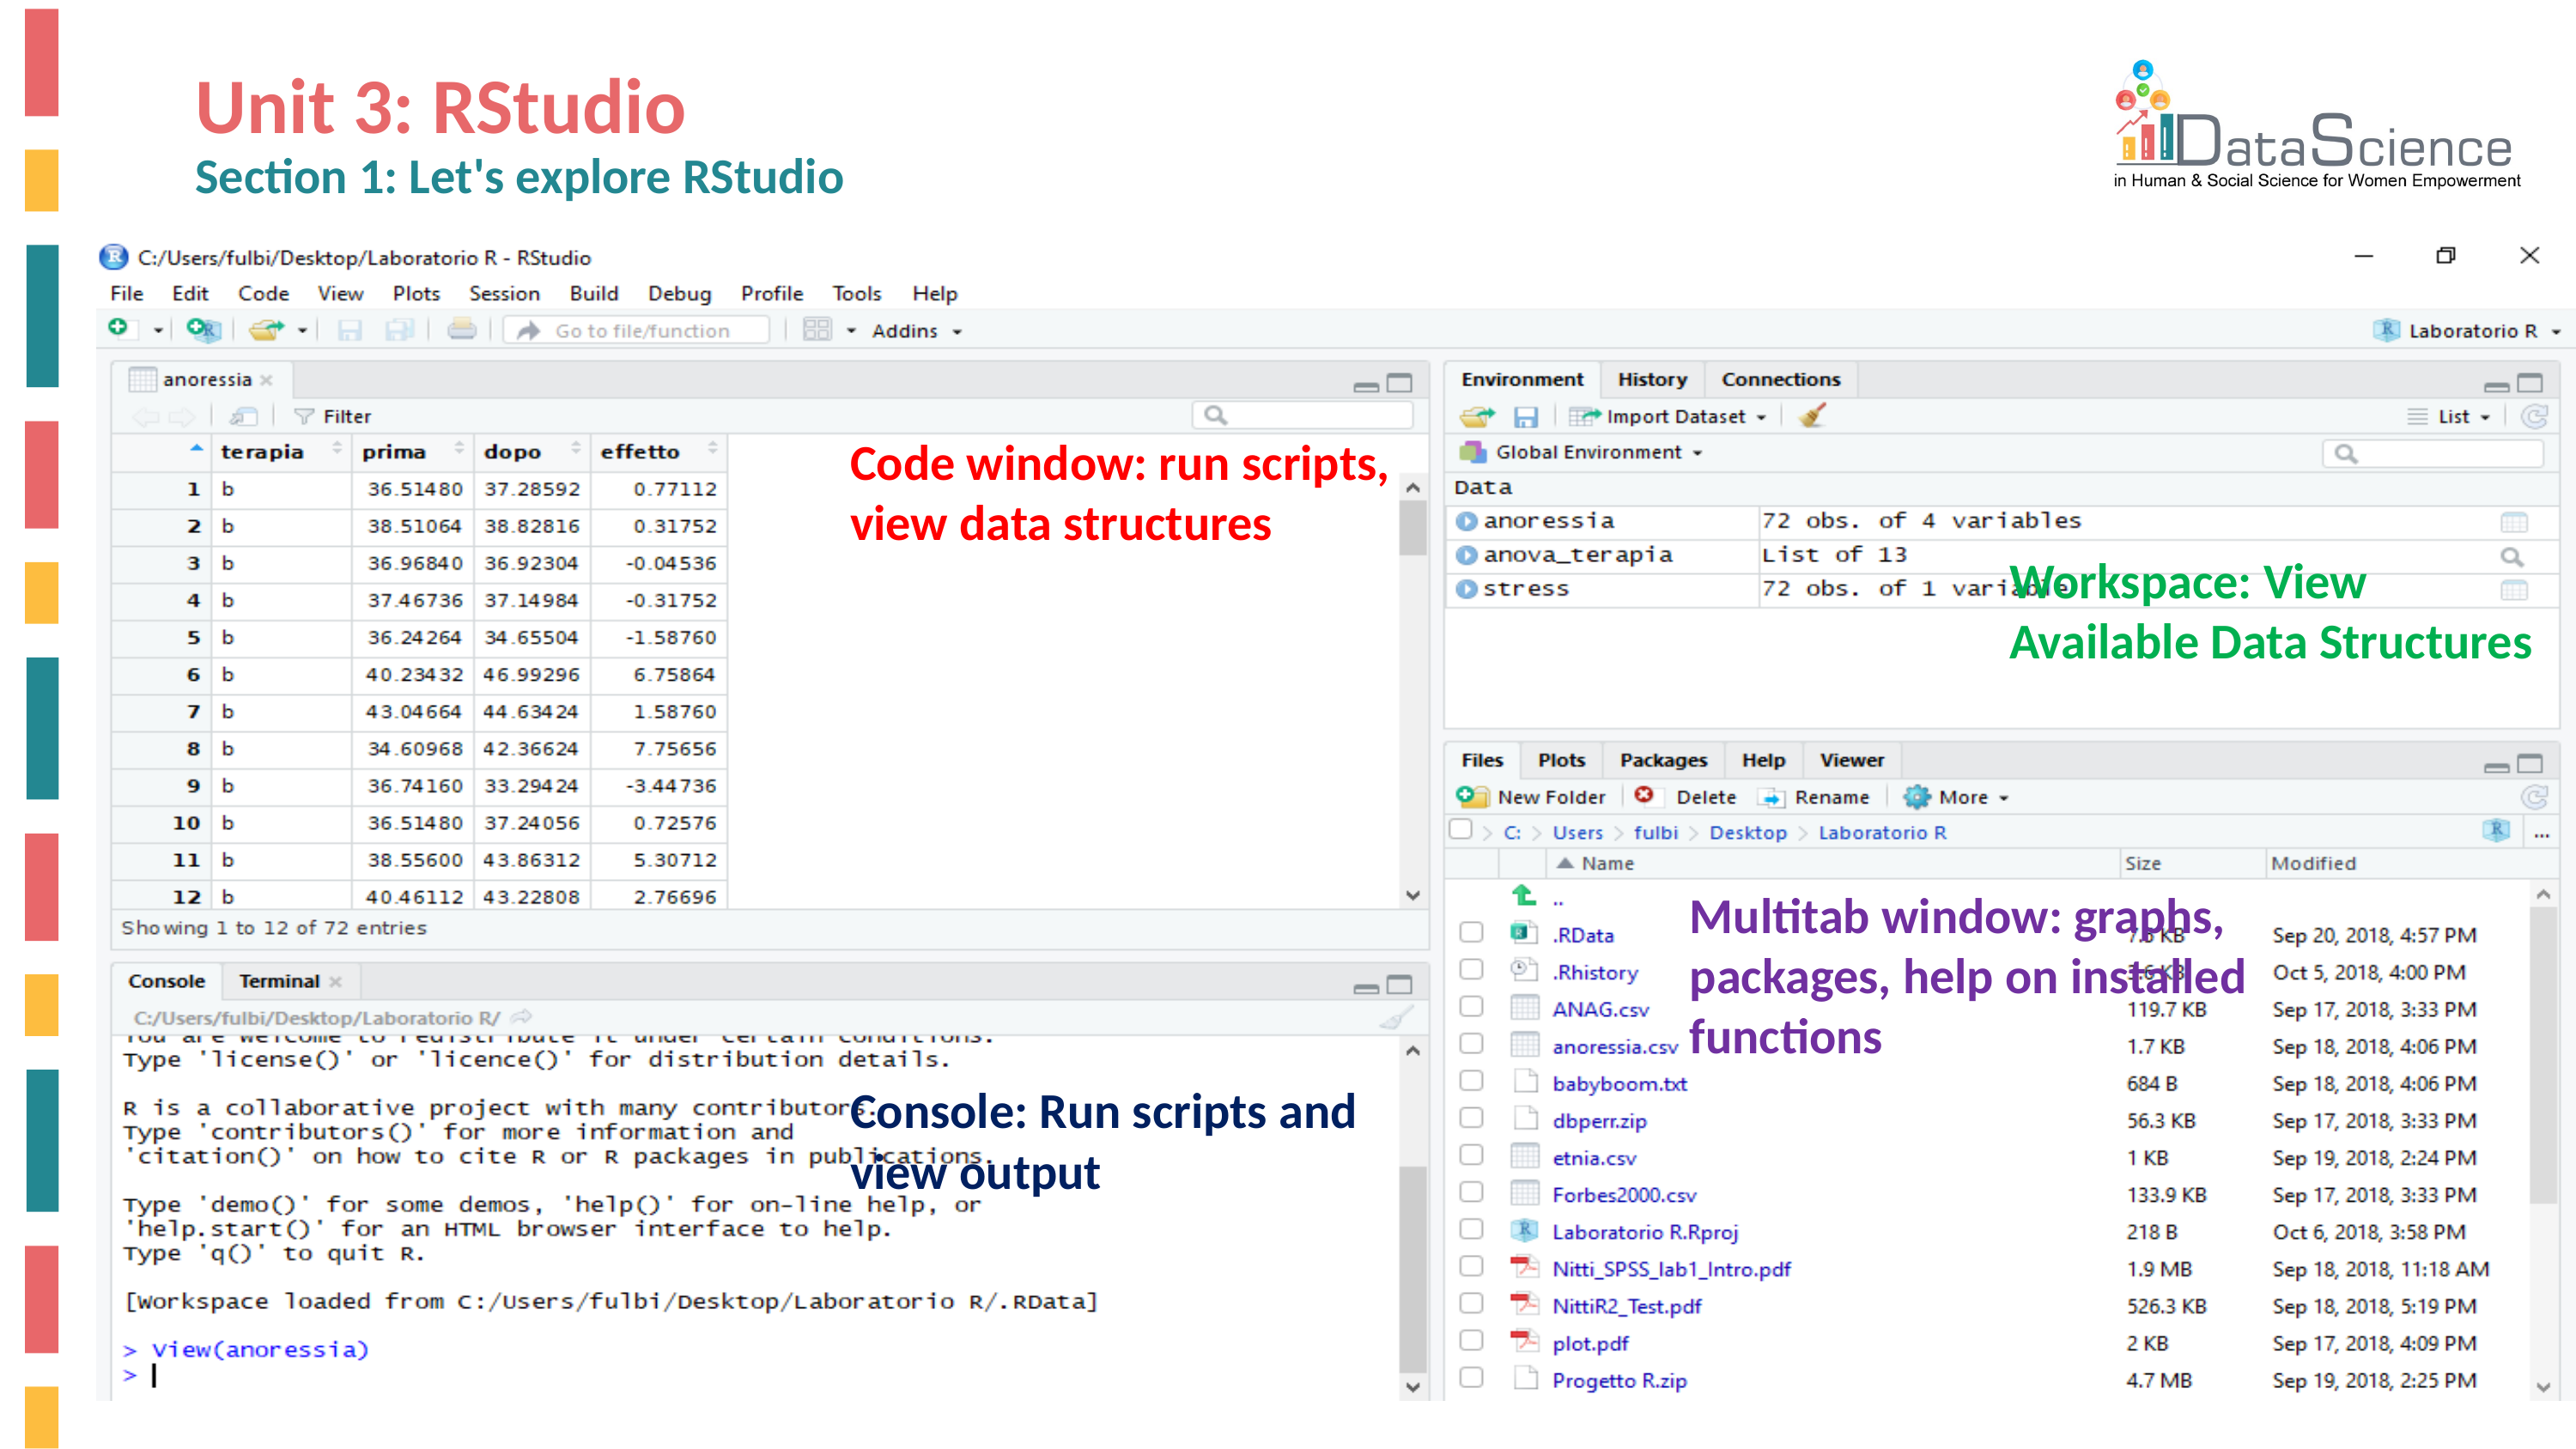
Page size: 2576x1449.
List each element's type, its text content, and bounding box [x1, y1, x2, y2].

picture [96, 239, 2576, 1401]
text_box Unit 3: RStudio [182, 48, 1054, 136]
picture [2114, 58, 2522, 191]
text_box Section 1: Let's explore RStudio [182, 136, 1597, 210]
